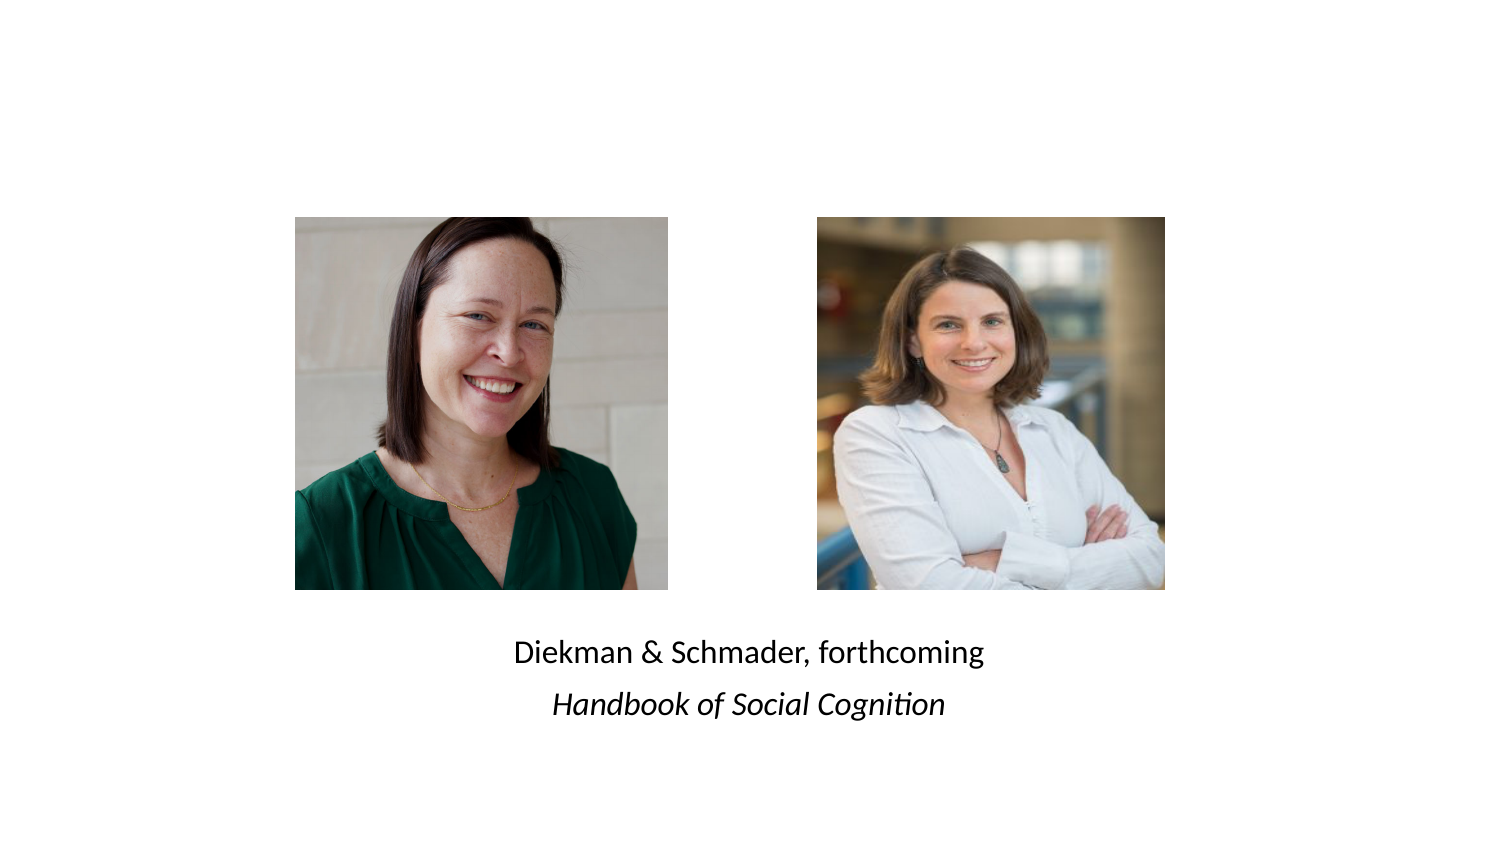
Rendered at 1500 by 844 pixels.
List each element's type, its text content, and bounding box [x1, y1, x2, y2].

list Diekman & Schmader, forthcoming Handbook of Social Cognition [386, 627, 1090, 734]
picture [295, 217, 668, 590]
picture [817, 217, 1165, 590]
